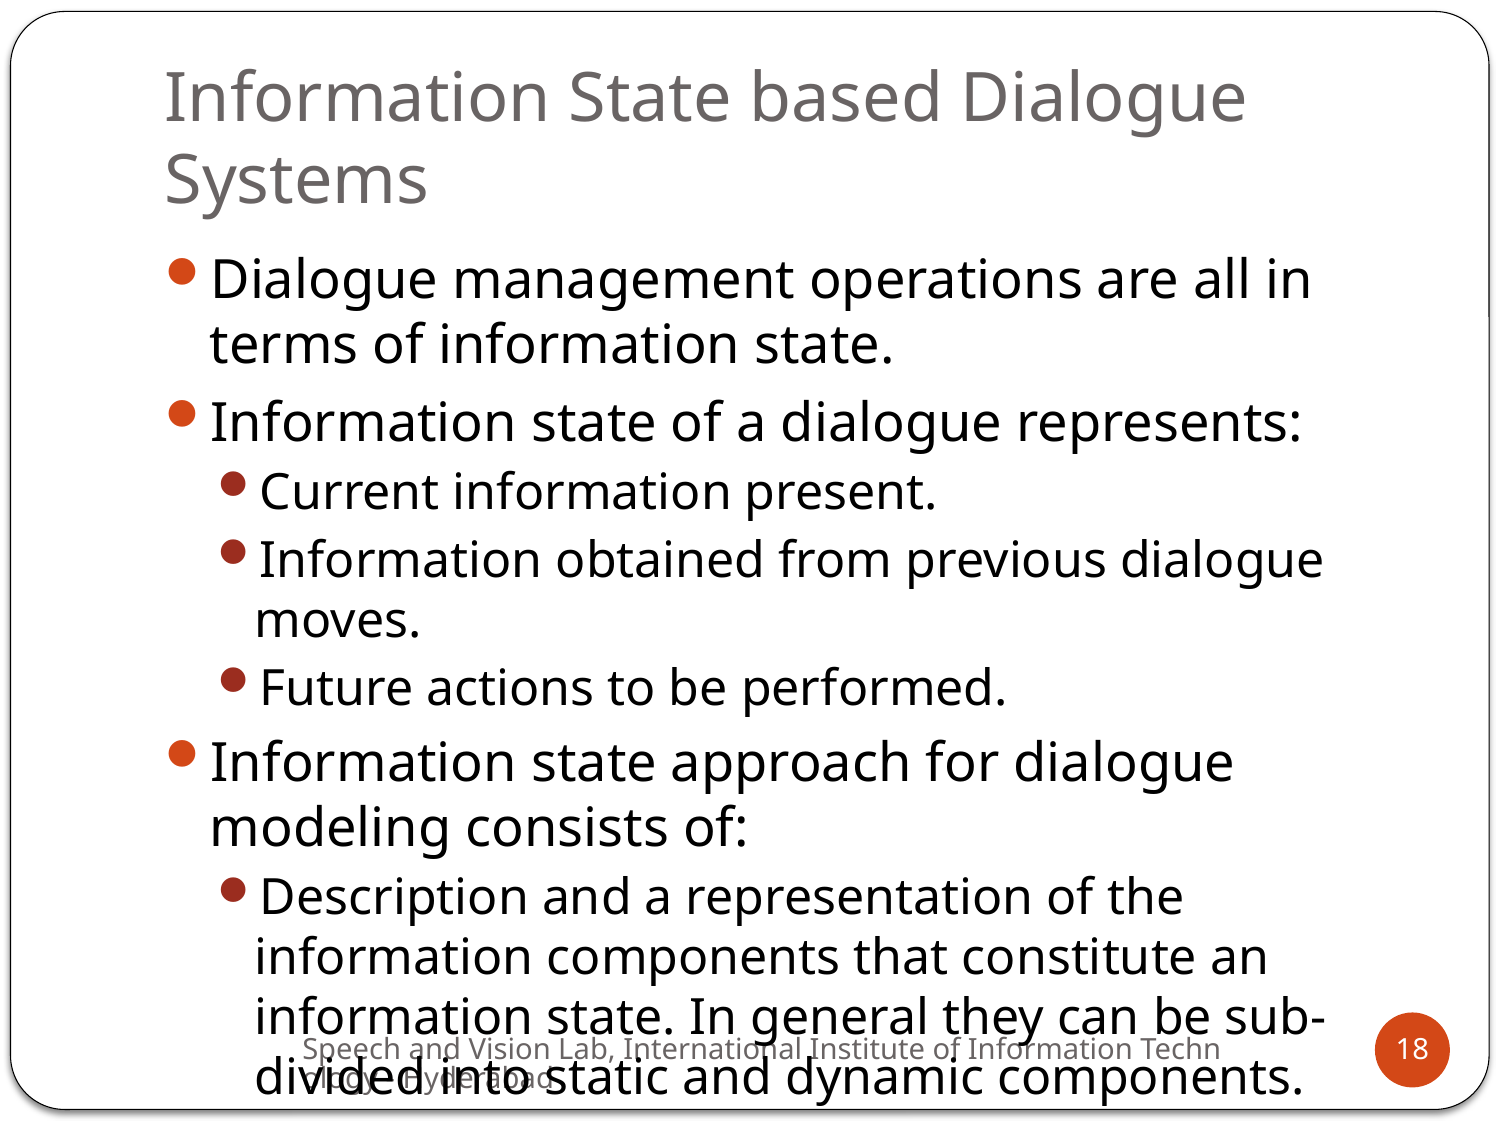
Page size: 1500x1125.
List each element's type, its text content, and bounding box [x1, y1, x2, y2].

footer Speech and Vision Lab, International Institute of Information Technology - Hyderabad [287, 1012, 1250, 1088]
list Dialogue management operations are all in terms of information state. Information state of a dialogue represents: Current information present. Information obtained from previous dialogue moves. Future actions to be performed. Information state approach for dialogue modeling consists of: Description and a representation of the information components that constitute an information state. In general they can be sub-divided into static and dynamic components. [150, 237, 1425, 988]
title Information State based Dialogue Systems [150, 45, 1425, 233]
slide_number 18 [1374, 1012, 1450, 1088]
